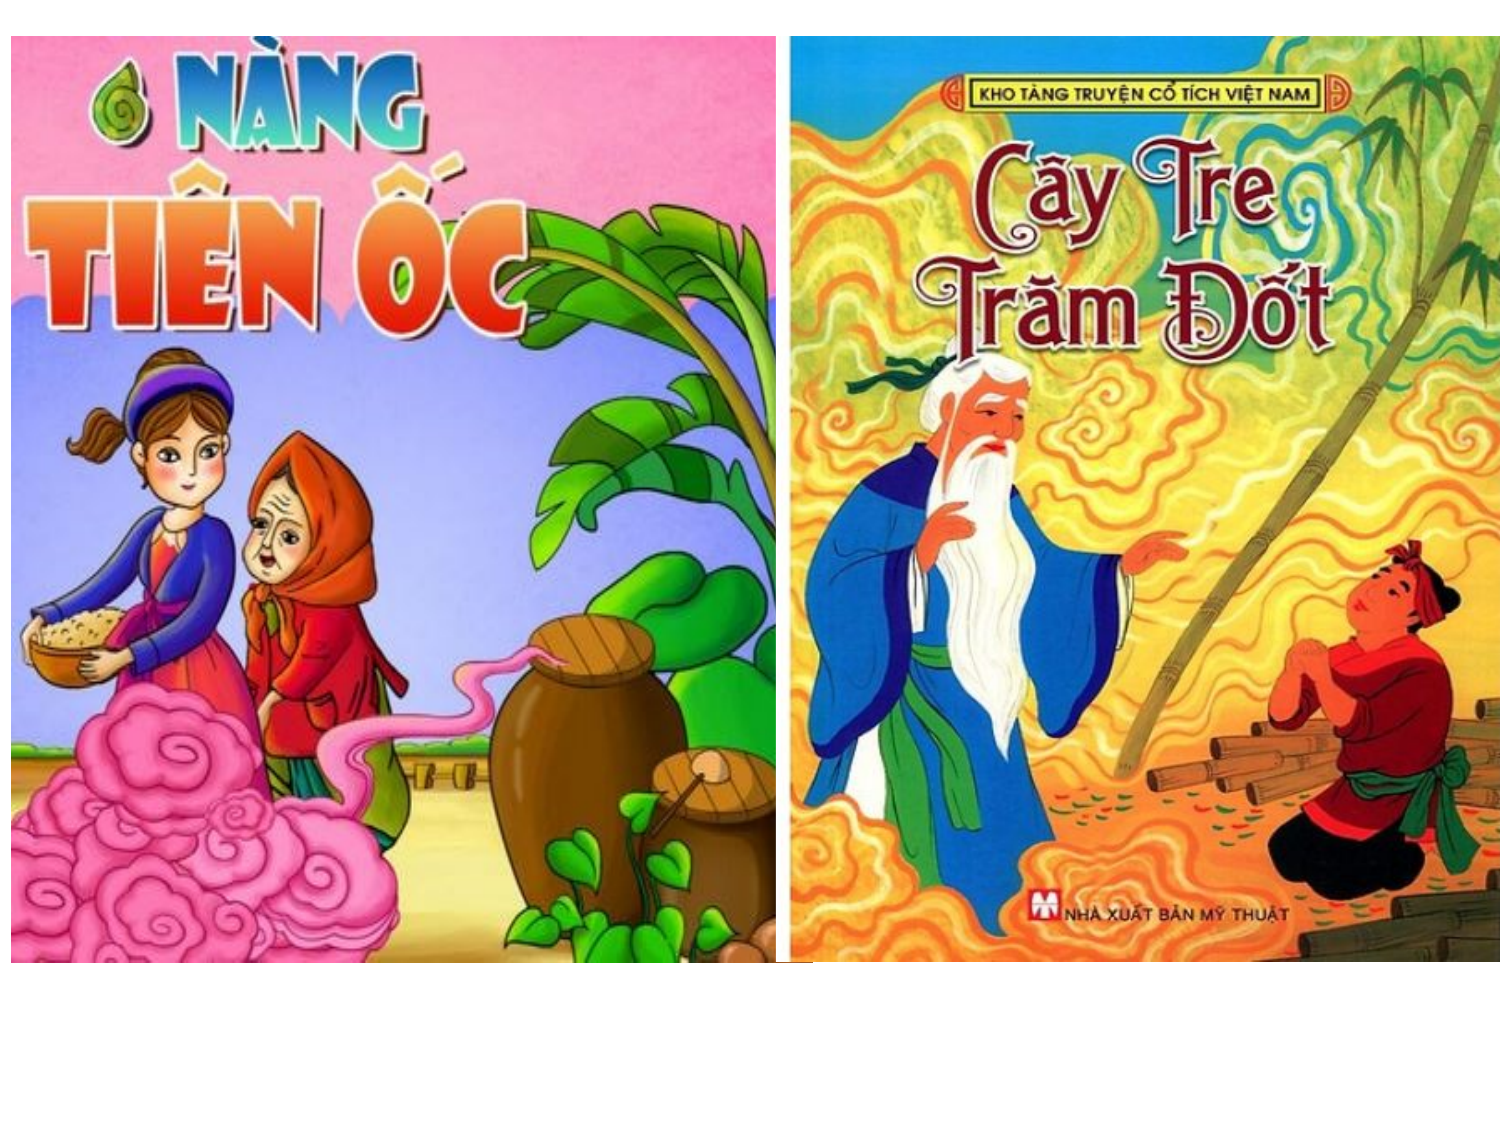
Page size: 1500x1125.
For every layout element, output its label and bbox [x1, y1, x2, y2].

picture [11, 36, 1500, 963]
